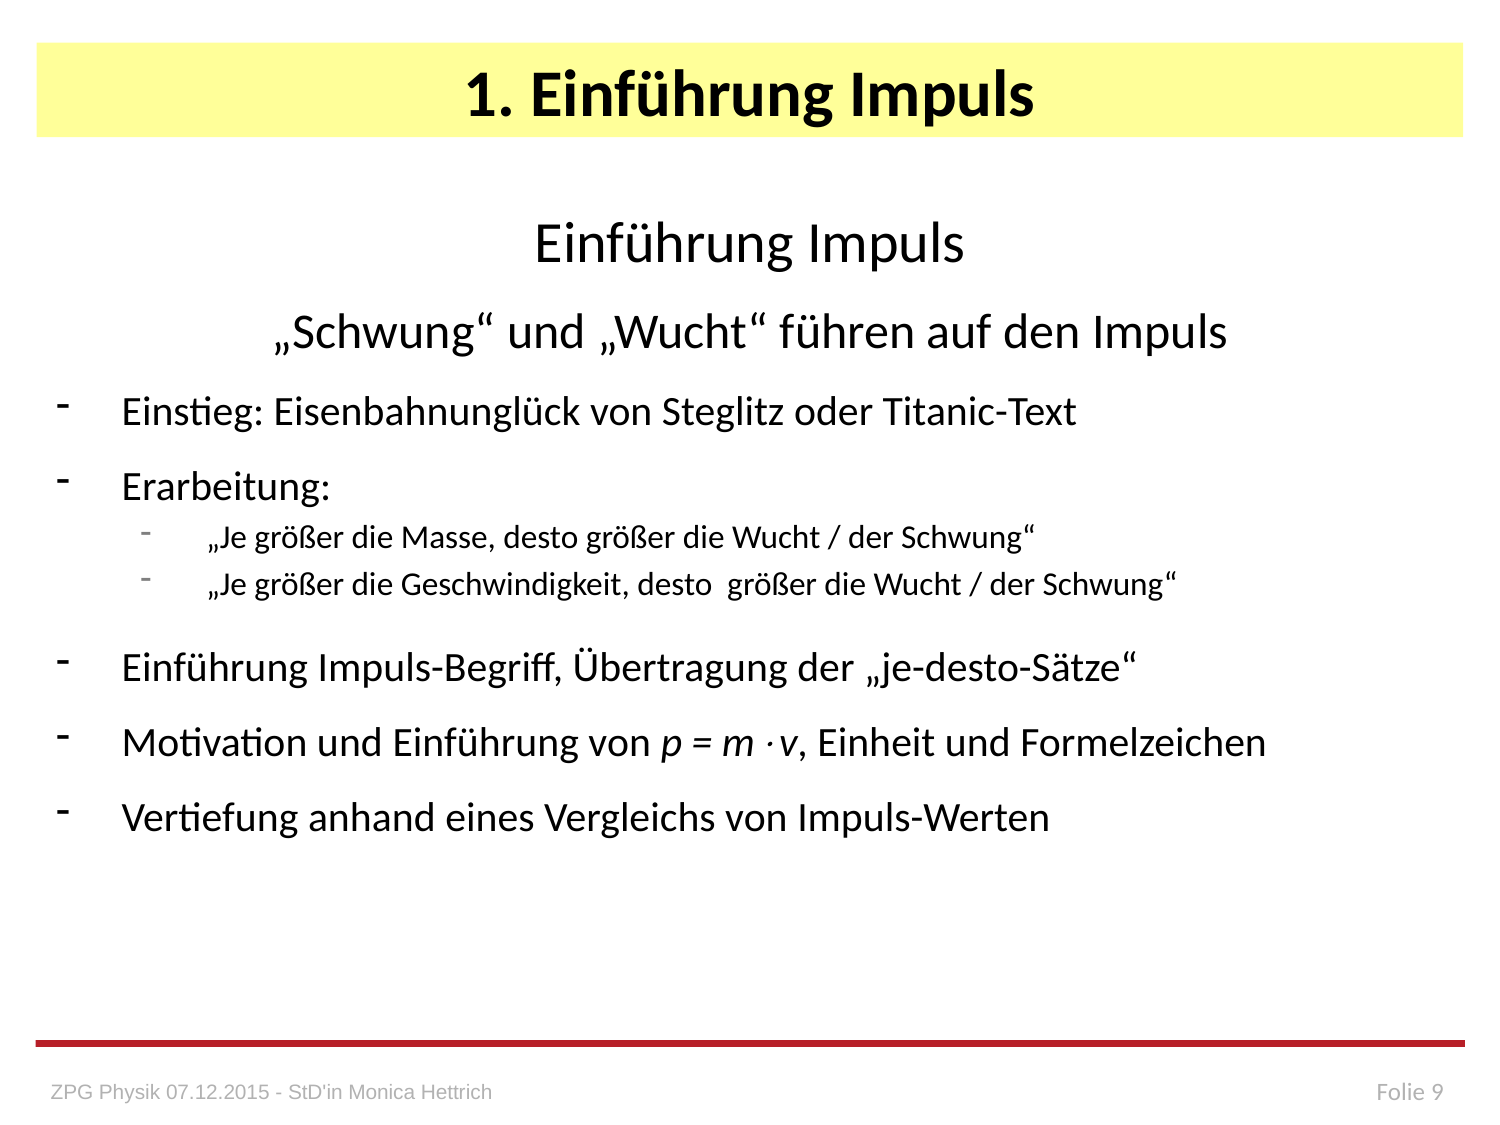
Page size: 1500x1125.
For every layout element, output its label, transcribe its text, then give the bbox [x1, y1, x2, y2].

slide_number Folie 9 [1108, 1060, 1459, 1121]
footer ZPG Physik 07.12.2015 - StD'in Monica Hettrich [35, 1061, 768, 1122]
list Einführung Impuls „Schwung“ und „Wucht“ führen auf den Impuls Einstieg: Eisenbahnunglück von Steglitz oder Titanic-Text Erarbeitung: „Je größer die Masse, desto größer die Wucht / der Schwung“ „Je größer die Geschwindigkeit, desto größer die Wucht / der Schwung“ Einführung Impuls-Begriff, Übertragung der „je-desto-Sätze“ Motivation und Einführung von p = mv, Einheit und Formelzeichen Vertiefung anhand eines Vergleichs von Impuls-Werten [41, 196, 1459, 1000]
title 1. Einführung Impuls [41, 42, 1459, 149]
